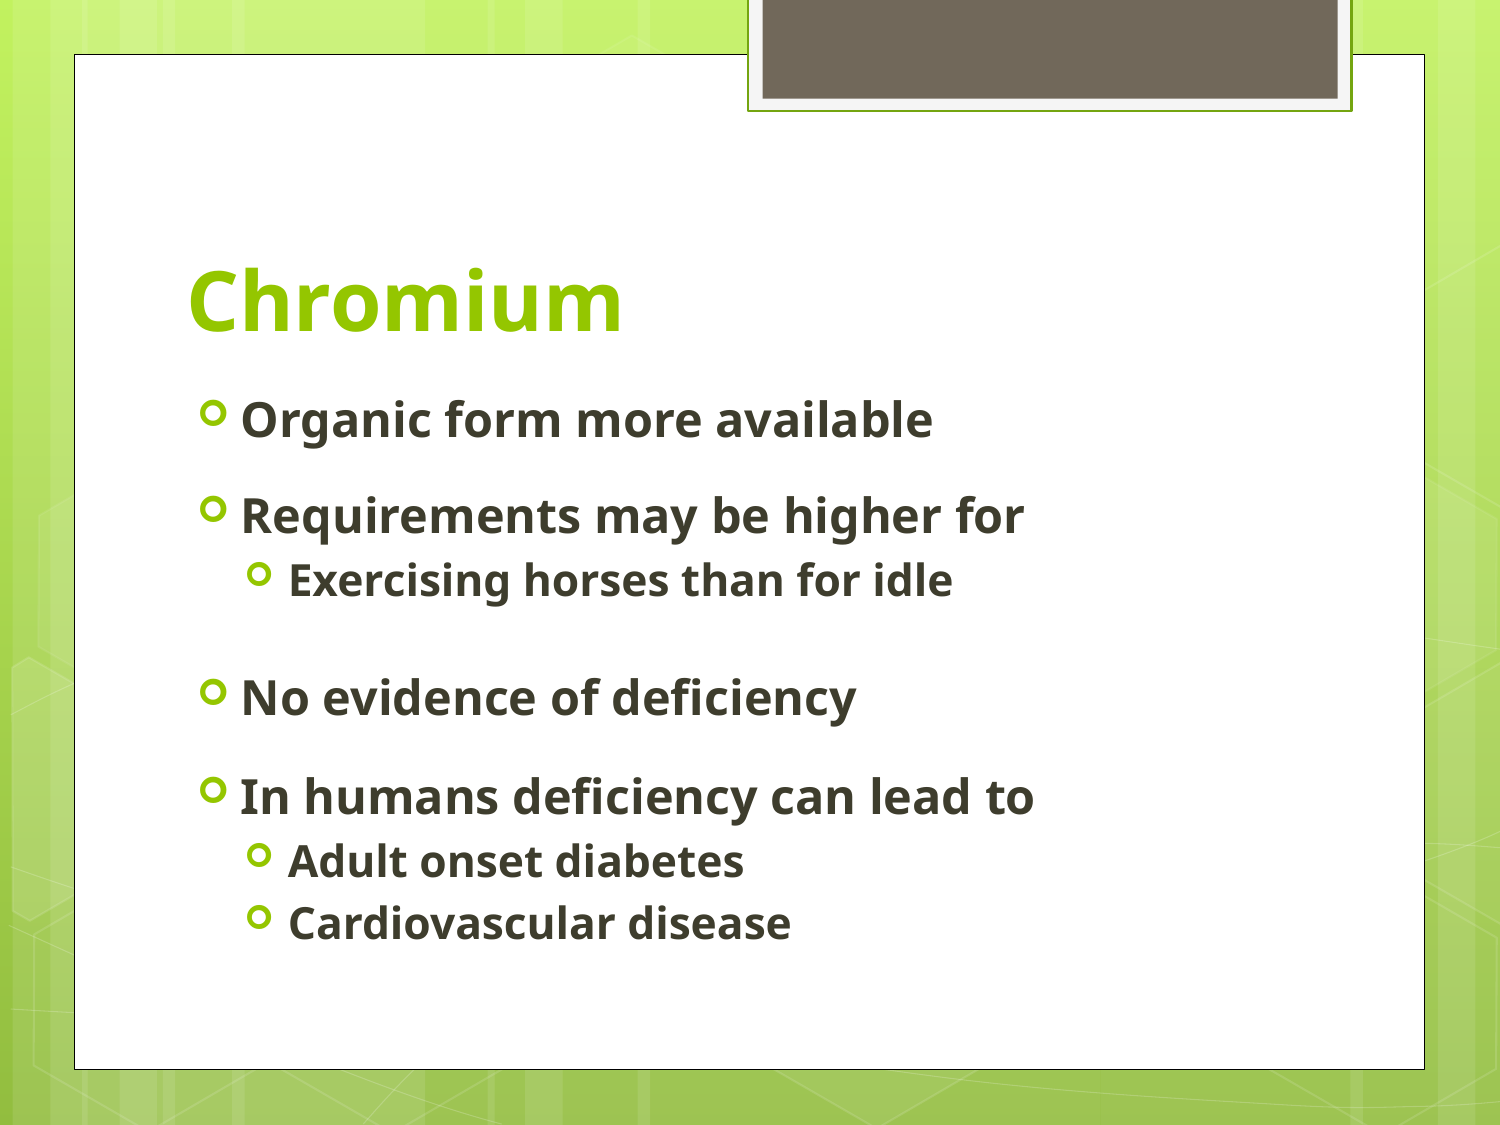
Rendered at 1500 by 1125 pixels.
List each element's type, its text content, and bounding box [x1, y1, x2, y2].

title Chromium [171, 168, 1324, 357]
list Organic form more available Requirements may be higher for Exercising horses than for idle No evidence of deficiency In humans deficiency can lead to Adult onset diabetes Cardiovascular disease [171, 381, 1283, 957]
